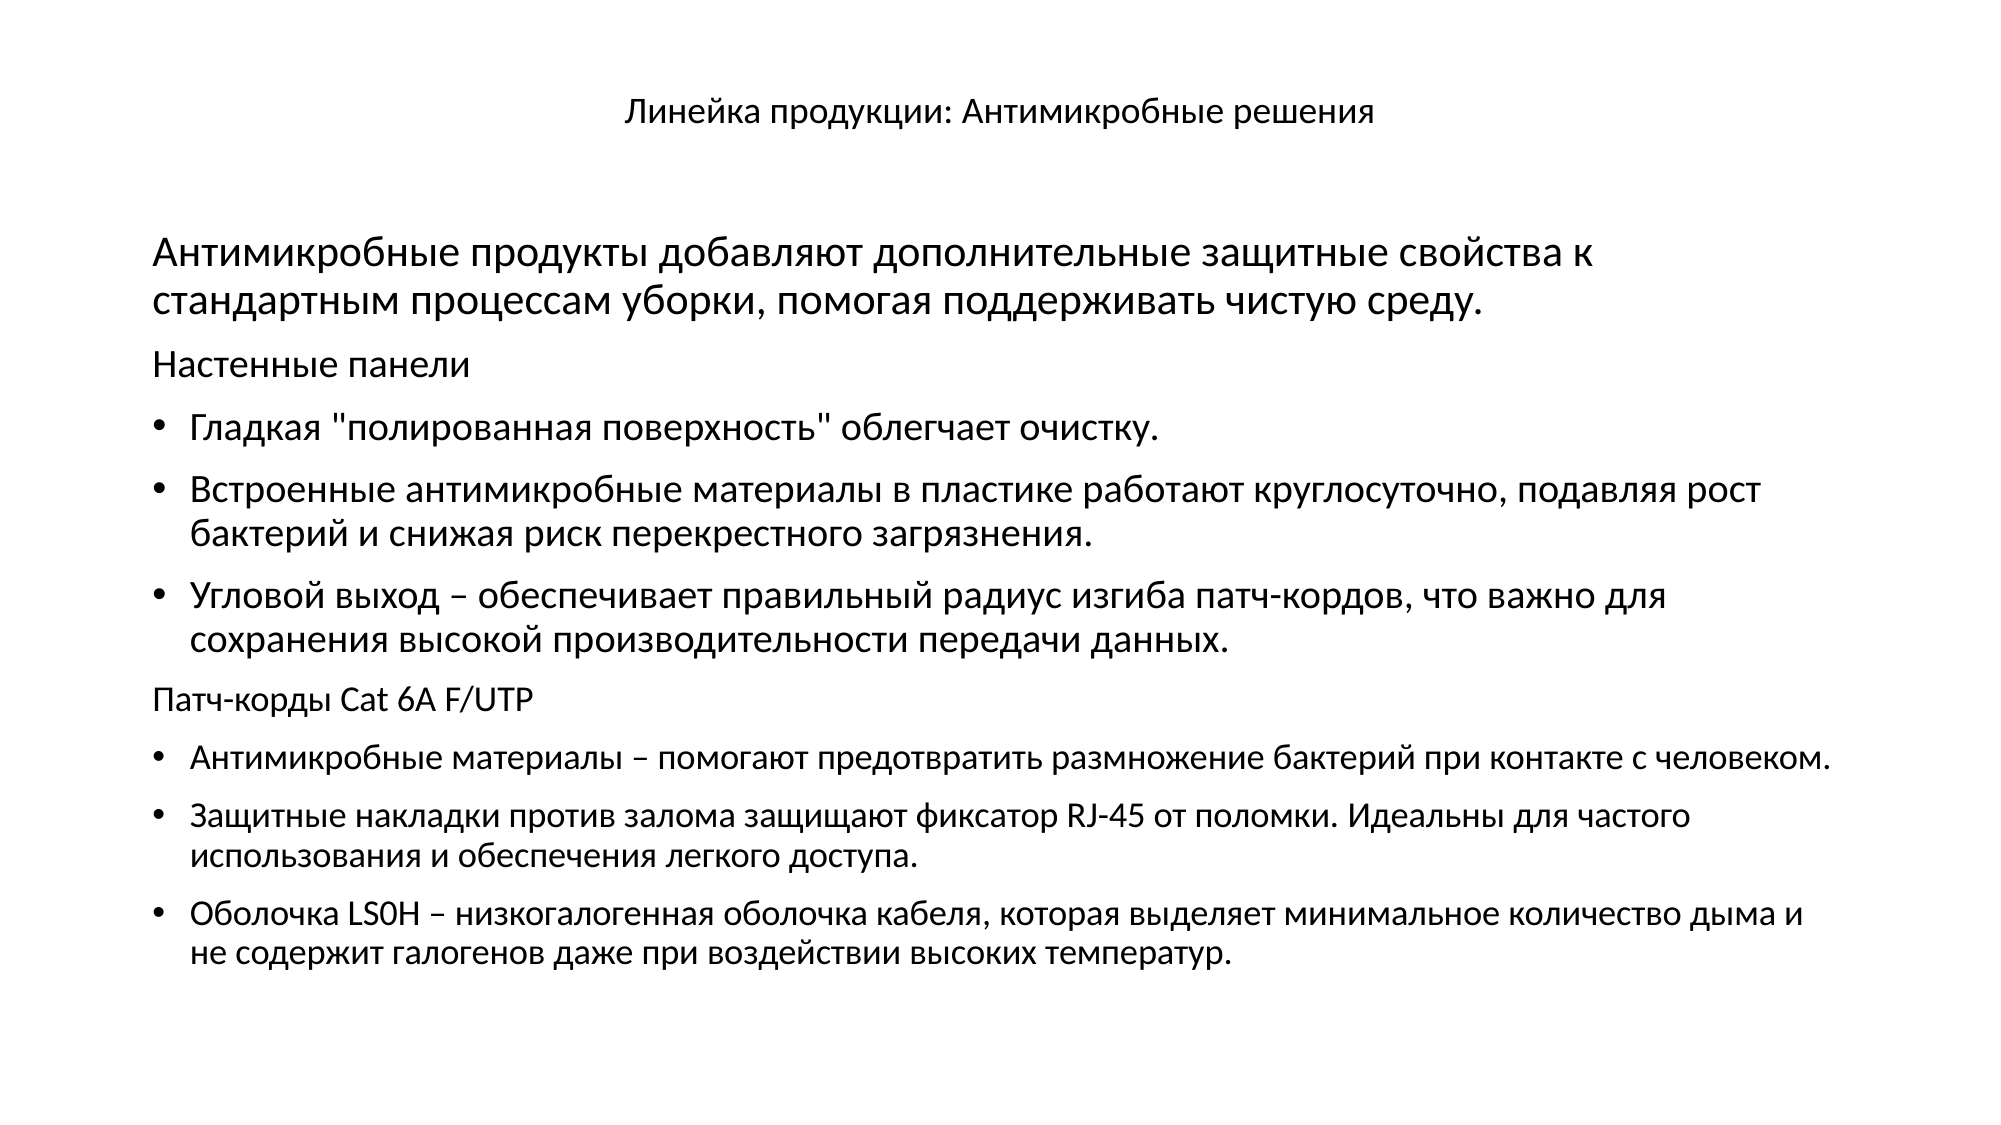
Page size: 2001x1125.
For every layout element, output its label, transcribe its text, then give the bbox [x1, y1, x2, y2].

title Линейка продукции: Антимикробные решения [568, 78, 1432, 145]
list Антимикробные продукты добавляют дополнительные защитные свойства к стандартным процессам уборки, помогая поддерживать чистую среду. Настенные панели Гладкая "полированная поверхность" облегчает очистку. Встроенные антимикробные материалы в пластике работают круглосуточно, подавляя рост бактерий и снижая риск перекрестного загрязнения. Угловой выход – обеспечивает правильный радиус изгиба патч-кордов, что важно для сохранения высокой производительности передачи данных. Патч-корды Cat 6A F/UTP Антимикробные материалы – помогают предотвратить размножение бактерий при контакте с человеком. Защитные накладки против залома защищают фиксатор RJ-45 от поломки. Идеальны для частого использования и обеспечения легкого доступа. Оболочка LS0H – низкогалогенная оболочка кабеля, которая выделяет минимальное количество дыма и не содержит галогенов даже при воздействии высоких температур. [137, 221, 1863, 1014]
